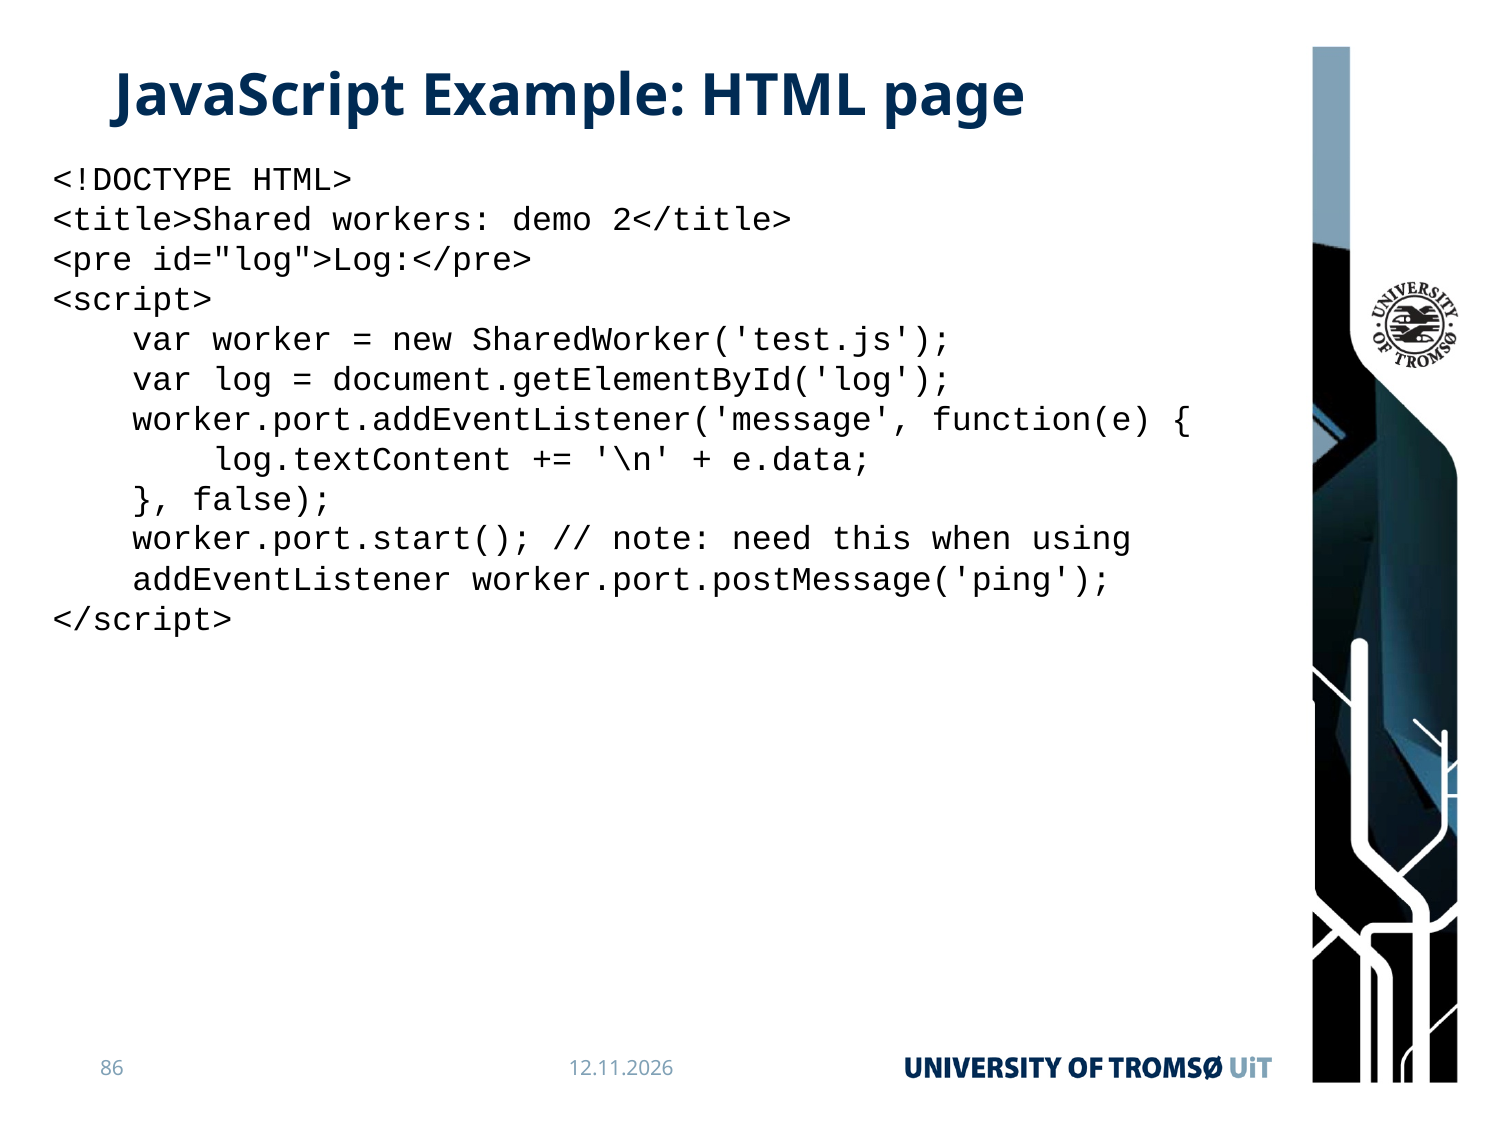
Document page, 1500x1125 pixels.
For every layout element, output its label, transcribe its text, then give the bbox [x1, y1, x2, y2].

title JavaScript Example: HTML page [99, 50, 1273, 149]
picture [902, 1054, 1275, 1080]
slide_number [478, 1054, 764, 1099]
slide_number 86 [100, 1054, 255, 1099]
picture [1306, 46, 1500, 1125]
list <!DOCTYPE HTML> <title>Shared workers: demo 2</title> <pre id="log">Log:</pre> <script> var worker = new SharedWorker('test.js'); var log = document.getElementById('log'); worker.port.addEventListener('message', function(e) { log.textContent += '\n' + e.data; }, false); worker.port.start(); // note: need this when using addEventListener worker.port.postMessage('ping'); </script> [37, 149, 1288, 1035]
